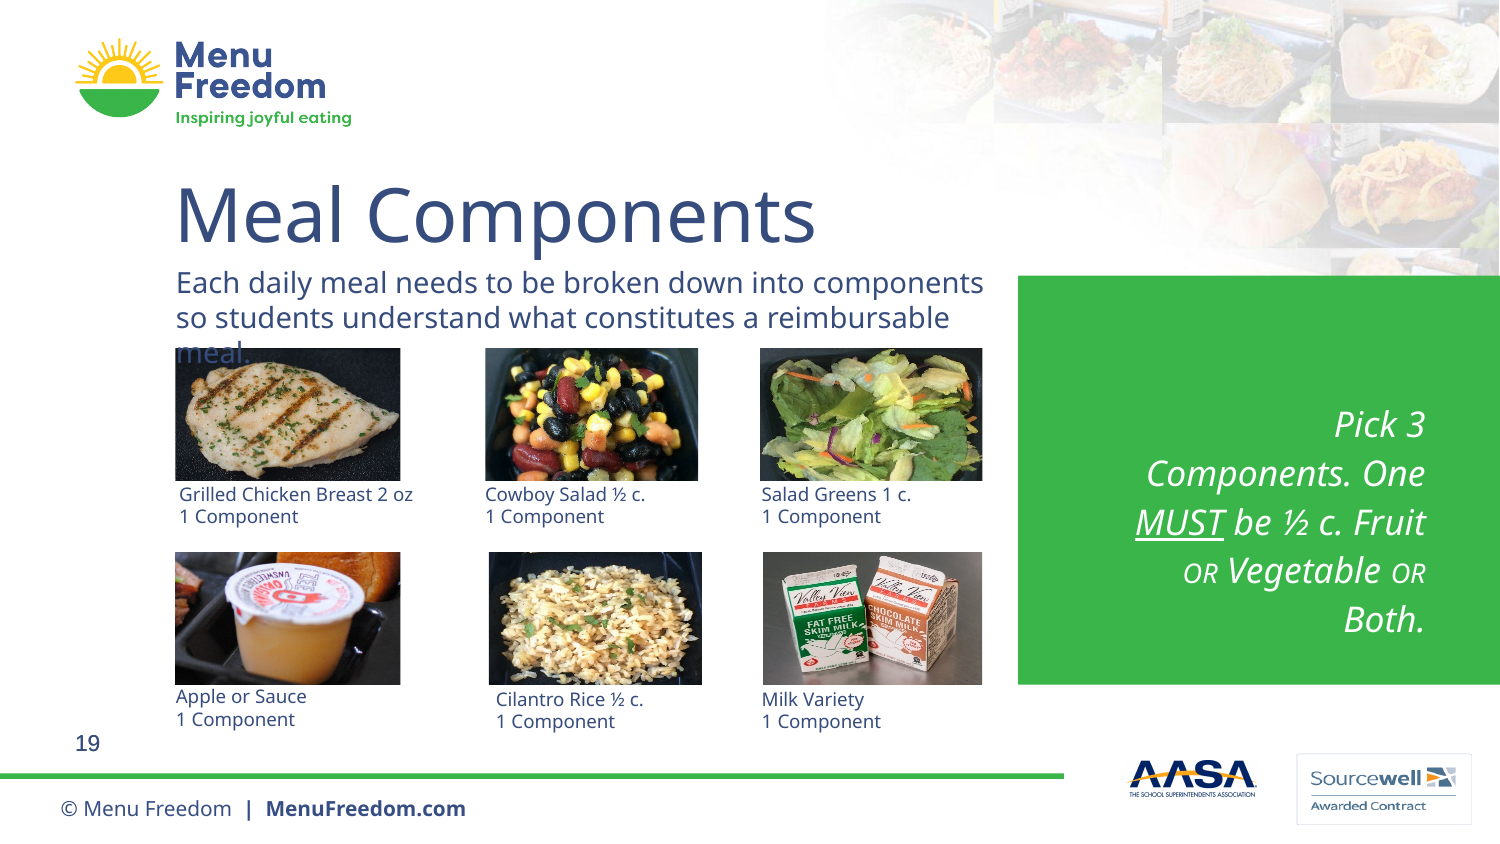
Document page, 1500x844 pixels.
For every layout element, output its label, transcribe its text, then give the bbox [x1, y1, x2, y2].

text_box Salad Greens 1 c. 1 Component [746, 467, 1239, 543]
picture [1, 0, 1499, 844]
text_box Milk Variety 1 Component [746, 672, 1239, 748]
text_box Cowboy Salad ½ c. 1 Component [470, 467, 705, 544]
text_box Grilled Chicken Breast 2 oz 1 Component [164, 467, 437, 543]
text_box Apple or Sauce 1 Component [160, 670, 453, 746]
text_box Cilantro Rice ½ c. 1 Component [480, 672, 683, 748]
text_box [1018, 275, 1500, 685]
text_box Each daily meal needs to be broken down into components so students understand what constitutes a reimbursable meal. [160, 249, 1008, 385]
title Meal Components [162, 183, 1283, 263]
text_box Pick 3 Components. One MUST be ½ c. Fruit OR Vegetable OR Both. [1105, 380, 1441, 655]
